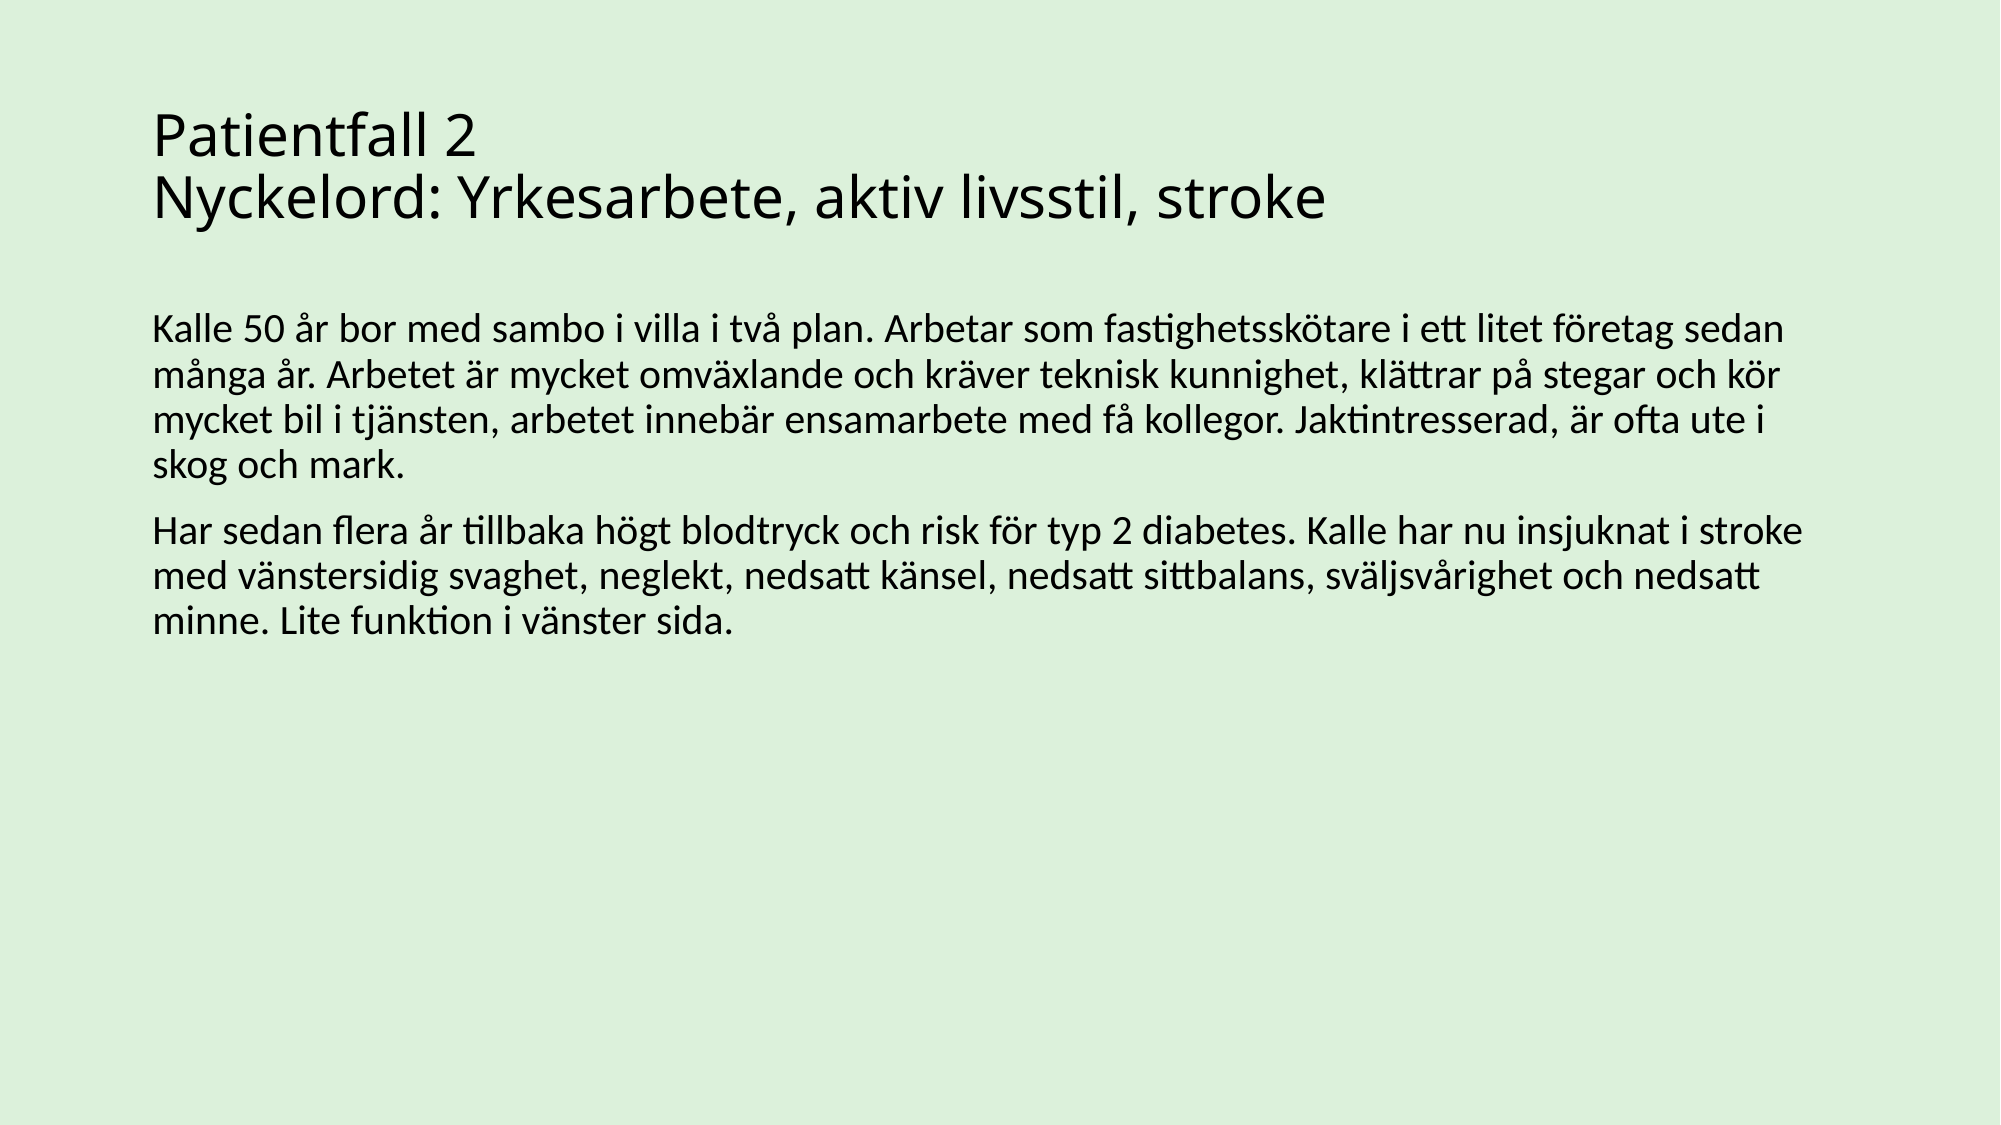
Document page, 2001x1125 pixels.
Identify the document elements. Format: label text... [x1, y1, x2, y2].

title Patientfall 2 Nyckelord: Yrkesarbete, aktiv livsstil, stroke [137, 59, 1863, 278]
list Kalle 50 år bor med sambo i villa i två plan. Arbetar som fastighetsskötare i ett litet företag sedan många år. Arbetet är mycket omväxlande och kräver teknisk kunnighet, klättrar på stegar och kör mycket bil i tjänsten, arbetet innebär ensamarbete med få kollegor. Jaktintresserad, är ofta ute i skog och mark. Har sedan flera år tillbaka högt blodtryck och risk för typ 2 diabetes. Kalle har nu insjuknat i stroke med vänstersidig svaghet, neglekt, nedsatt känsel, nedsatt sittbalans, sväljsvårighet och nedsatt minne. Lite funktion i vänster sida. [137, 299, 1863, 1014]
